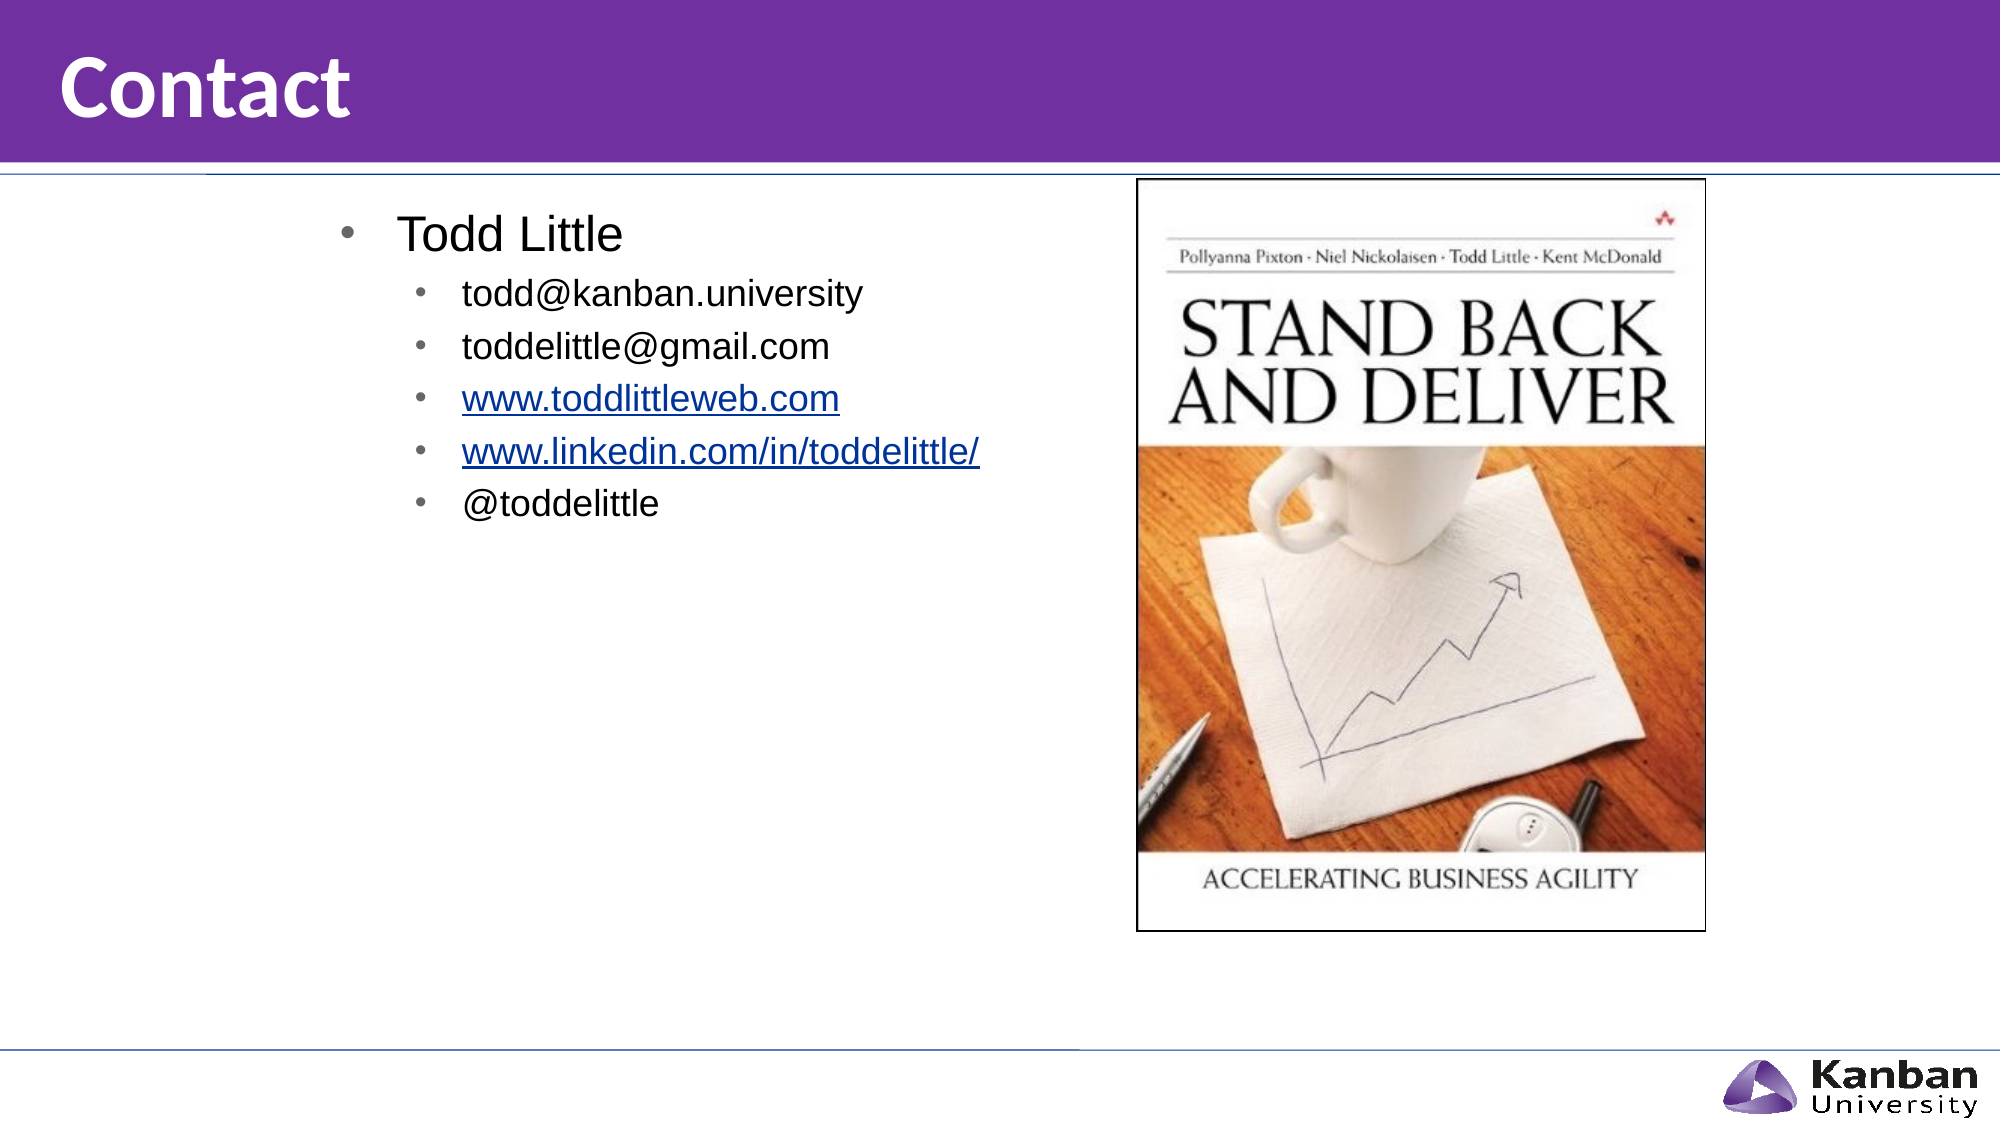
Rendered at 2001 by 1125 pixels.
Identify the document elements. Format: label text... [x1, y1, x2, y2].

title Contact [0, 0, 2000, 163]
picture [1137, 179, 1706, 931]
picture [1716, 1054, 1984, 1121]
list Todd Little todd@kanban.university toddelittle@gmail.com www.toddlittleweb.com www.linkedin.com/in/toddelittle/ @toddelittle [324, 194, 1088, 890]
